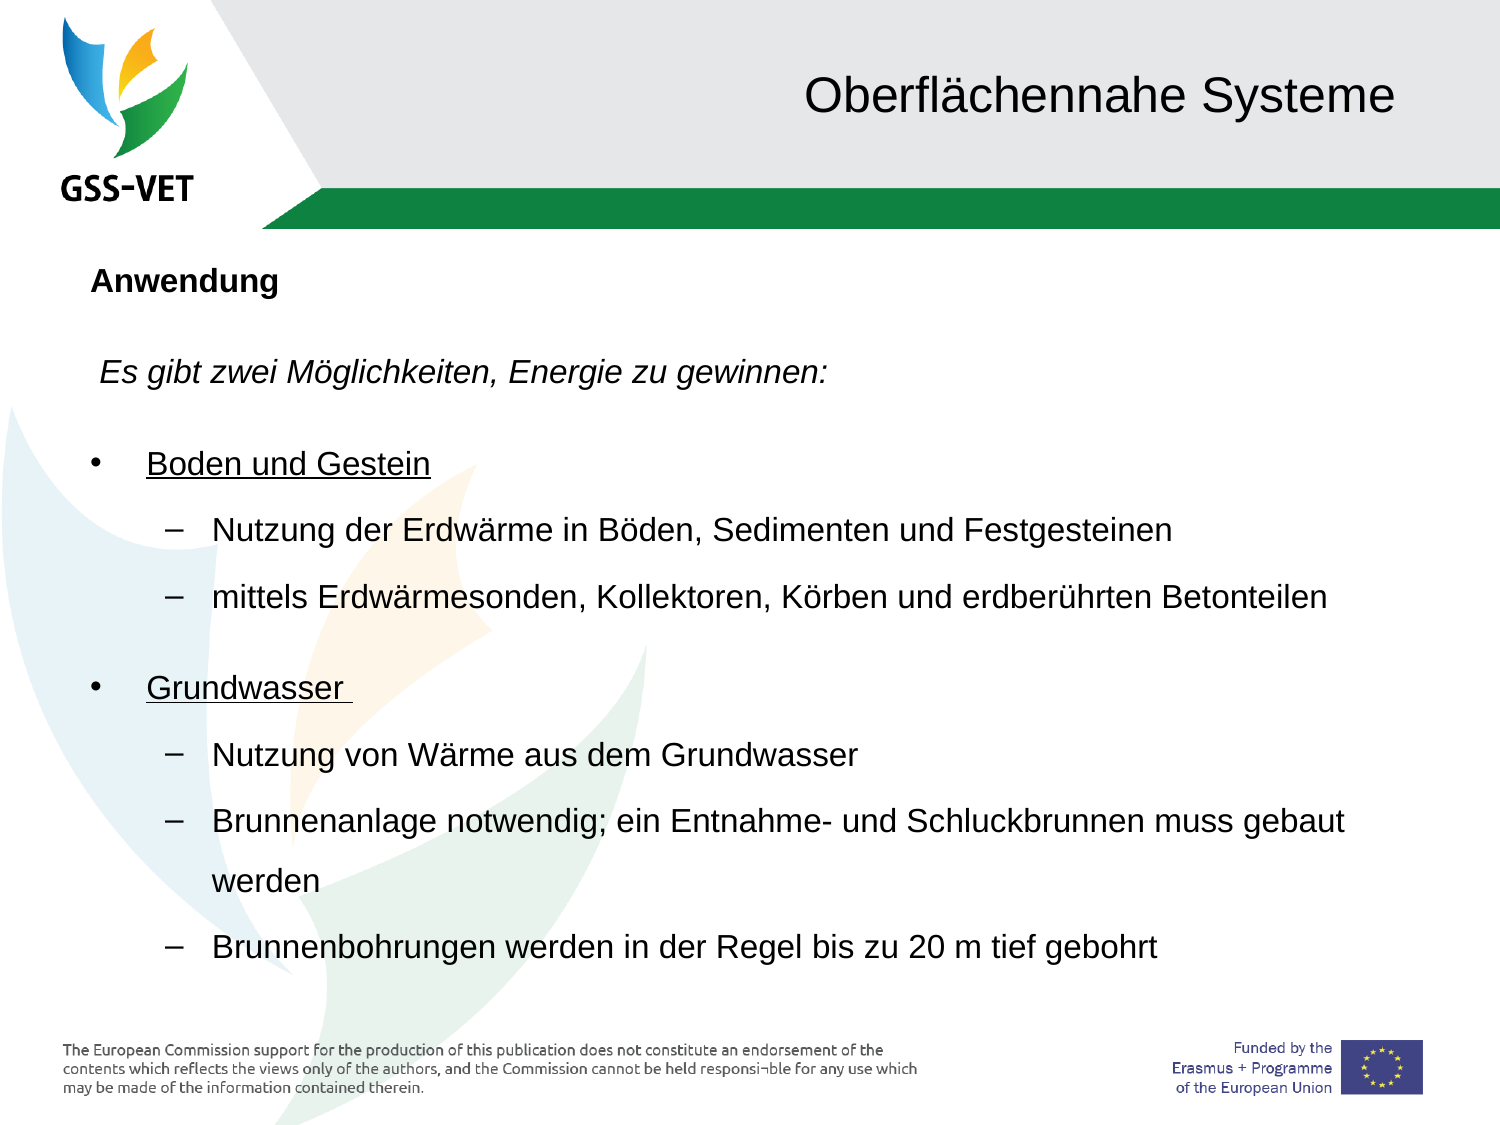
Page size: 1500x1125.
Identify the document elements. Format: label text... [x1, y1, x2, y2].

title Oberflächennahe Systeme [324, 0, 1425, 185]
list Anwendung Es gibt zwei Möglichkeiten, Energie zu gewinnen: Boden und Gestein Nutzung der Erdwärme in Böden, Sedimenten und Festgesteinen mittels Erdwärmesonden, Kollektoren, Körben und erdberührten Betonteilen Grundwasser Nutzung von Wärme aus dem Grundwasser Brunnenanlage notwendig; ein Entnahme- und Schluckbrunnen muss gebaut werden Brunnenbohrungen werden in der Regel bis zu 20 m tief gebohrt [75, 231, 1425, 1047]
picture [0, 0, 1500, 1125]
